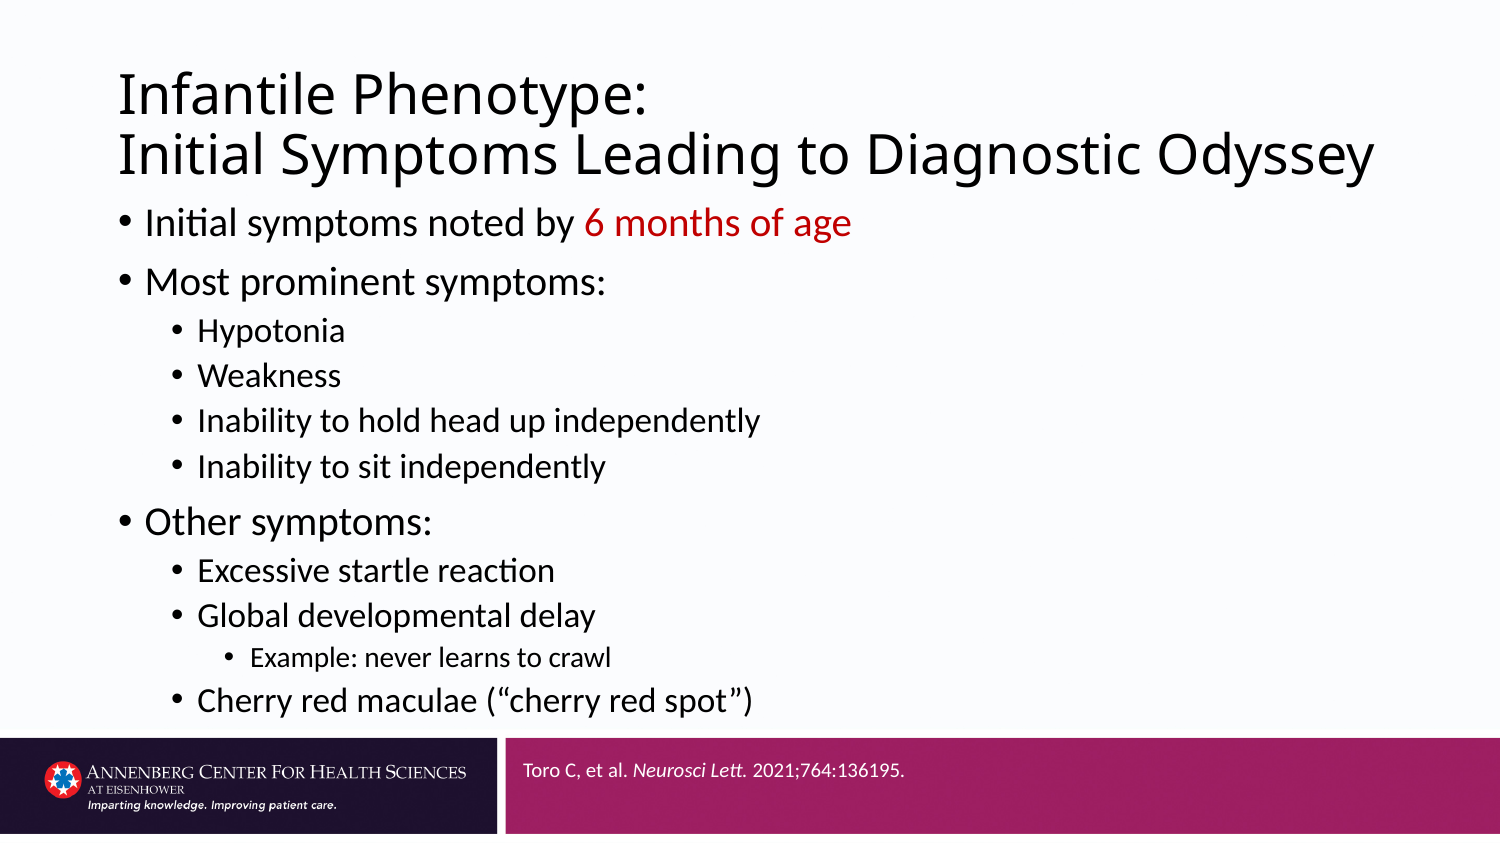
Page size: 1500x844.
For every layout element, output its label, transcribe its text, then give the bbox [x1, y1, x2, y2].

text_box Toro C, et al. Neurosci Lett. 2021;764:136195. [508, 749, 1500, 790]
title Infantile Phenotype: Initial Symptoms Leading to Diagnostic Odyssey [103, 44, 1397, 193]
list Initial symptoms noted by 6 months of age Most prominent symptoms: Hypotonia Weakness Inability to hold head up independently Inability to sit independently Other symptoms: Excessive startle reaction Global developmental delay Example: never learns to crawl Cherry red maculae (“cherry red spot”) [103, 193, 1397, 729]
picture [0, 0, 1500, 844]
